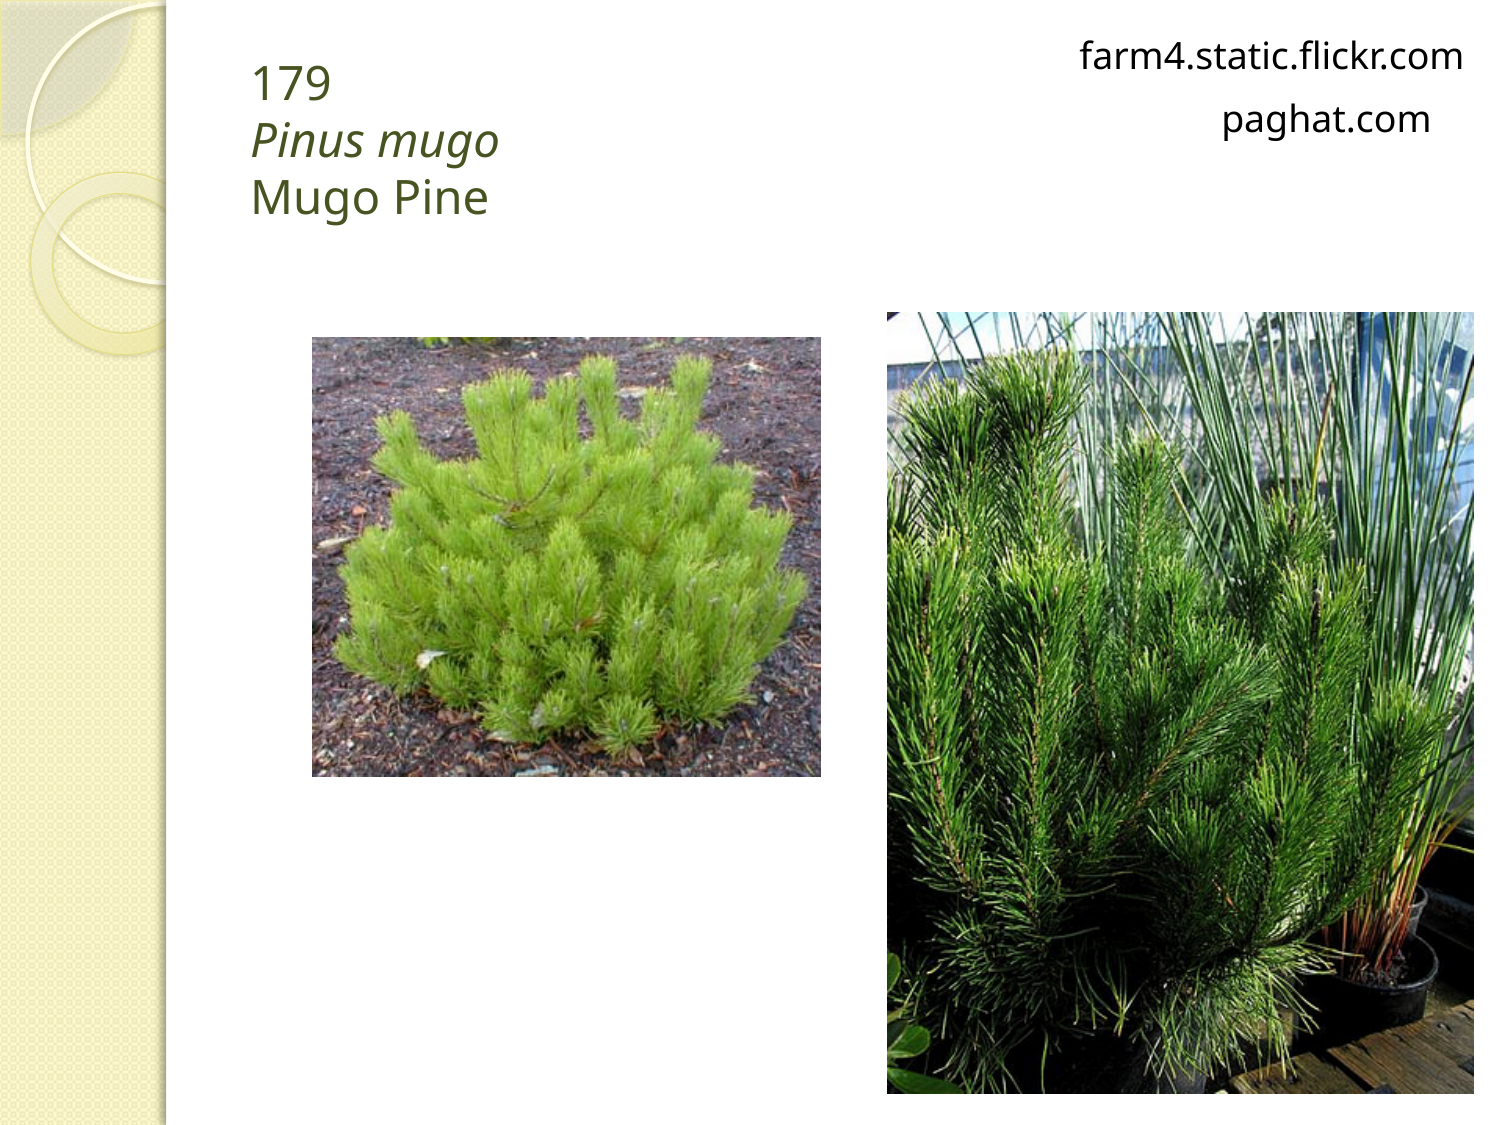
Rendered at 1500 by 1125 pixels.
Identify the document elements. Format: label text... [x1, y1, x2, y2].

title 179 Pinus mugo Mugo Pine [235, 45, 1466, 233]
text_box paghat.com [1206, 87, 1447, 148]
picture [312, 337, 821, 777]
picture [887, 312, 1474, 1094]
text_box farm4.static.flickr.com [1064, 24, 1480, 85]
